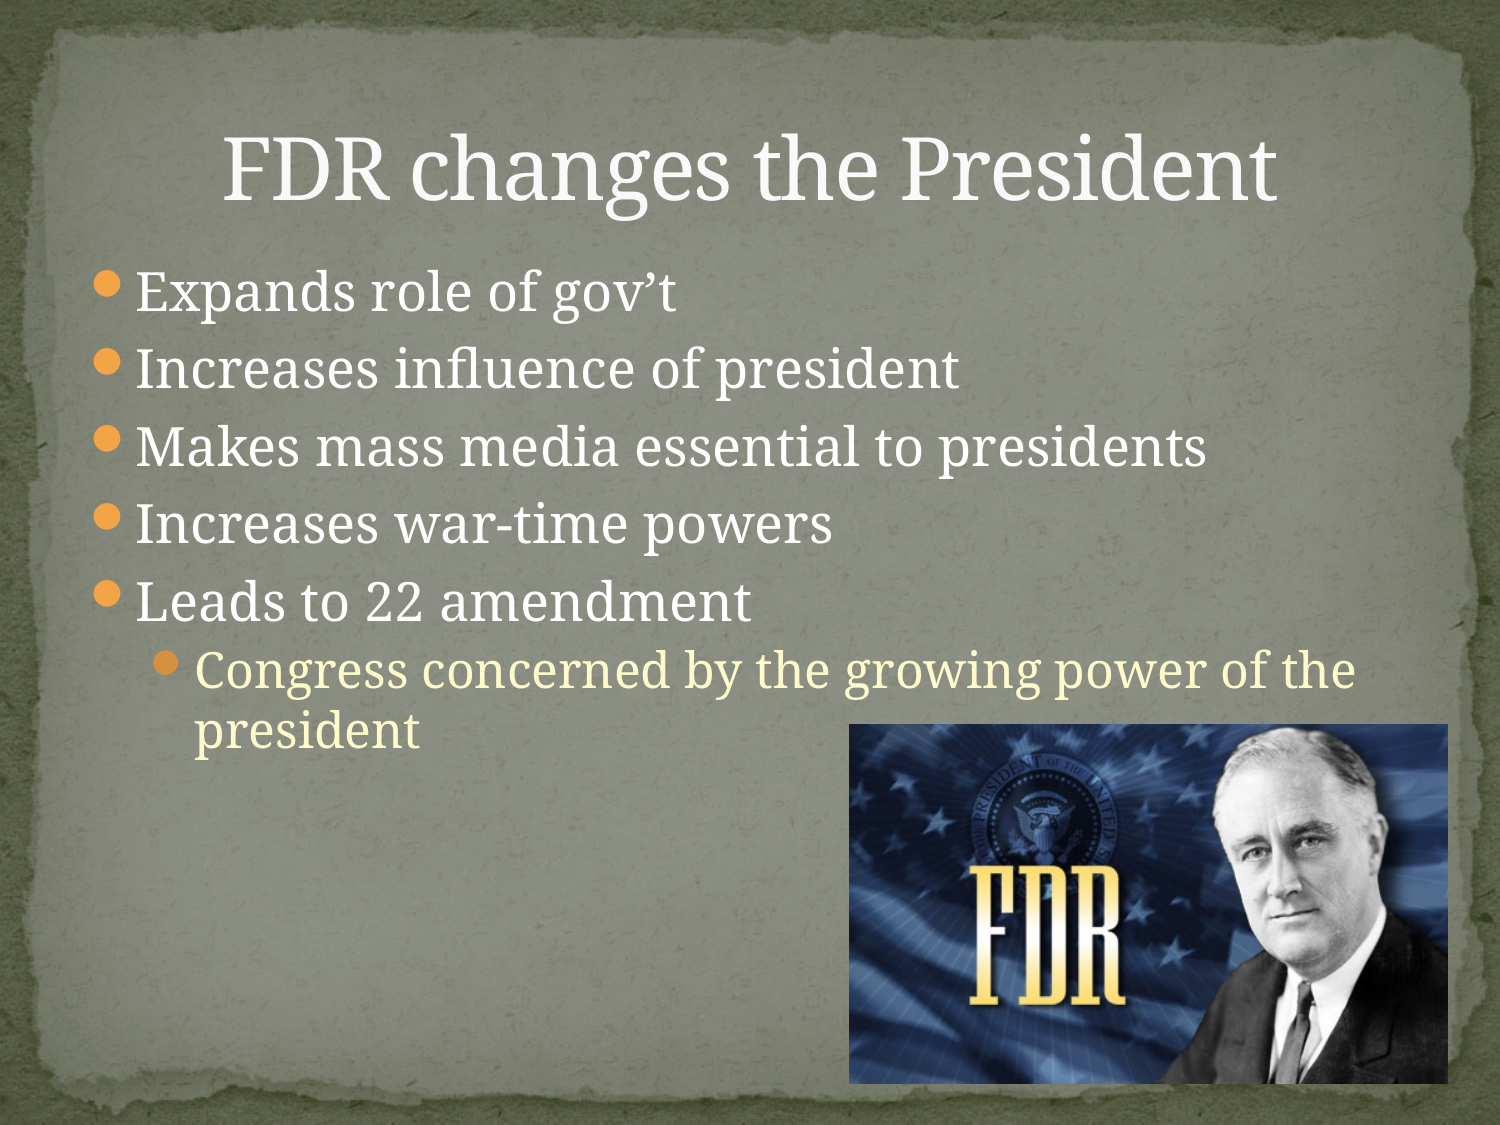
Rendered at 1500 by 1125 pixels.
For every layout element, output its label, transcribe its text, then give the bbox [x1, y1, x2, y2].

title FDR changes the President [74, 24, 1425, 225]
list Expands role of gov’t Increases influence of president Makes mass media essential to presidents Increases war-time powers Leads to 22 amendment Congress concerned by the growing power of the president [75, 249, 1425, 1000]
picture [849, 724, 1448, 1084]
